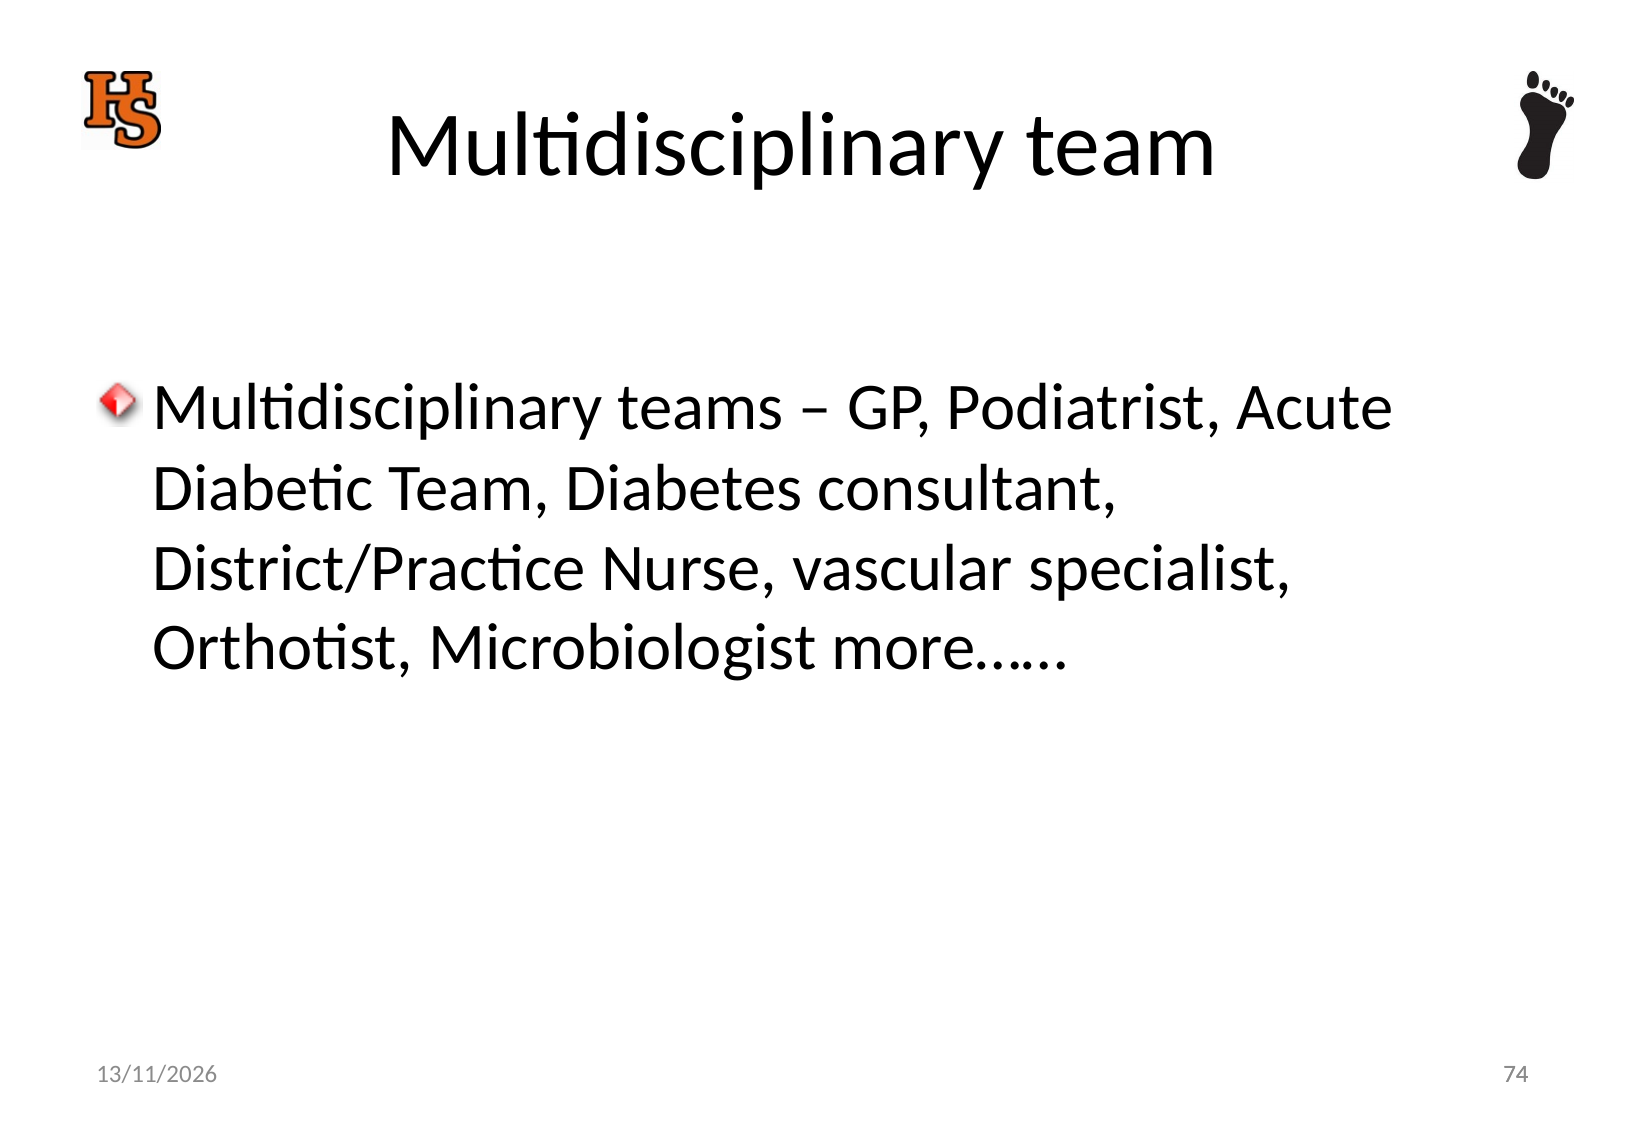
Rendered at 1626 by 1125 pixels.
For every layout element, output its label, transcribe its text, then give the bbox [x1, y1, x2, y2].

list Multidisciplinary teams – GP, Podiatrist, Acute Diabetic Team, Diabetes consultant, District/Practice Nurse, vascular specialist, Orthotist, Microbiologist more…… [81, 262, 1544, 1005]
picture [1544, 71, 1574, 183]
title Multidisciplinary team [81, 45, 1544, 233]
picture [96, 379, 143, 427]
slide_number 74 [1164, 1042, 1544, 1103]
